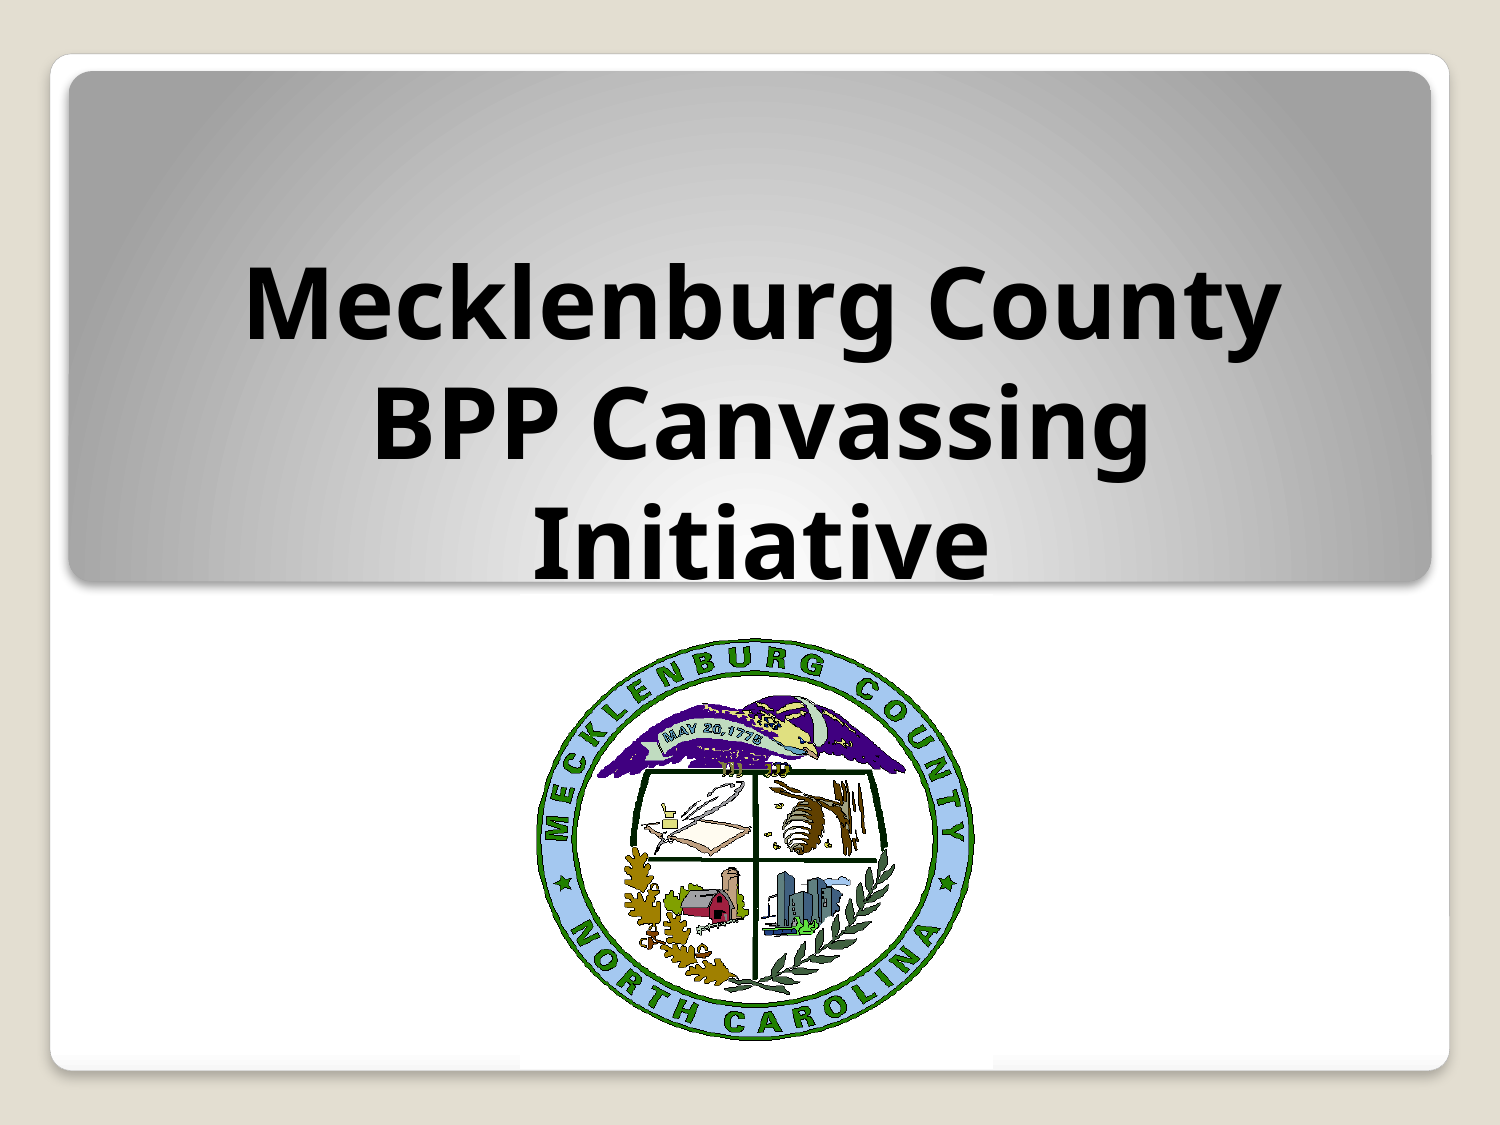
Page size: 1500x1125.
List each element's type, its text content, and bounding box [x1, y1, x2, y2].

text_box Mecklenburg County BPP Canvassing Initiative [137, 112, 1388, 727]
picture [512, 587, 1001, 1076]
